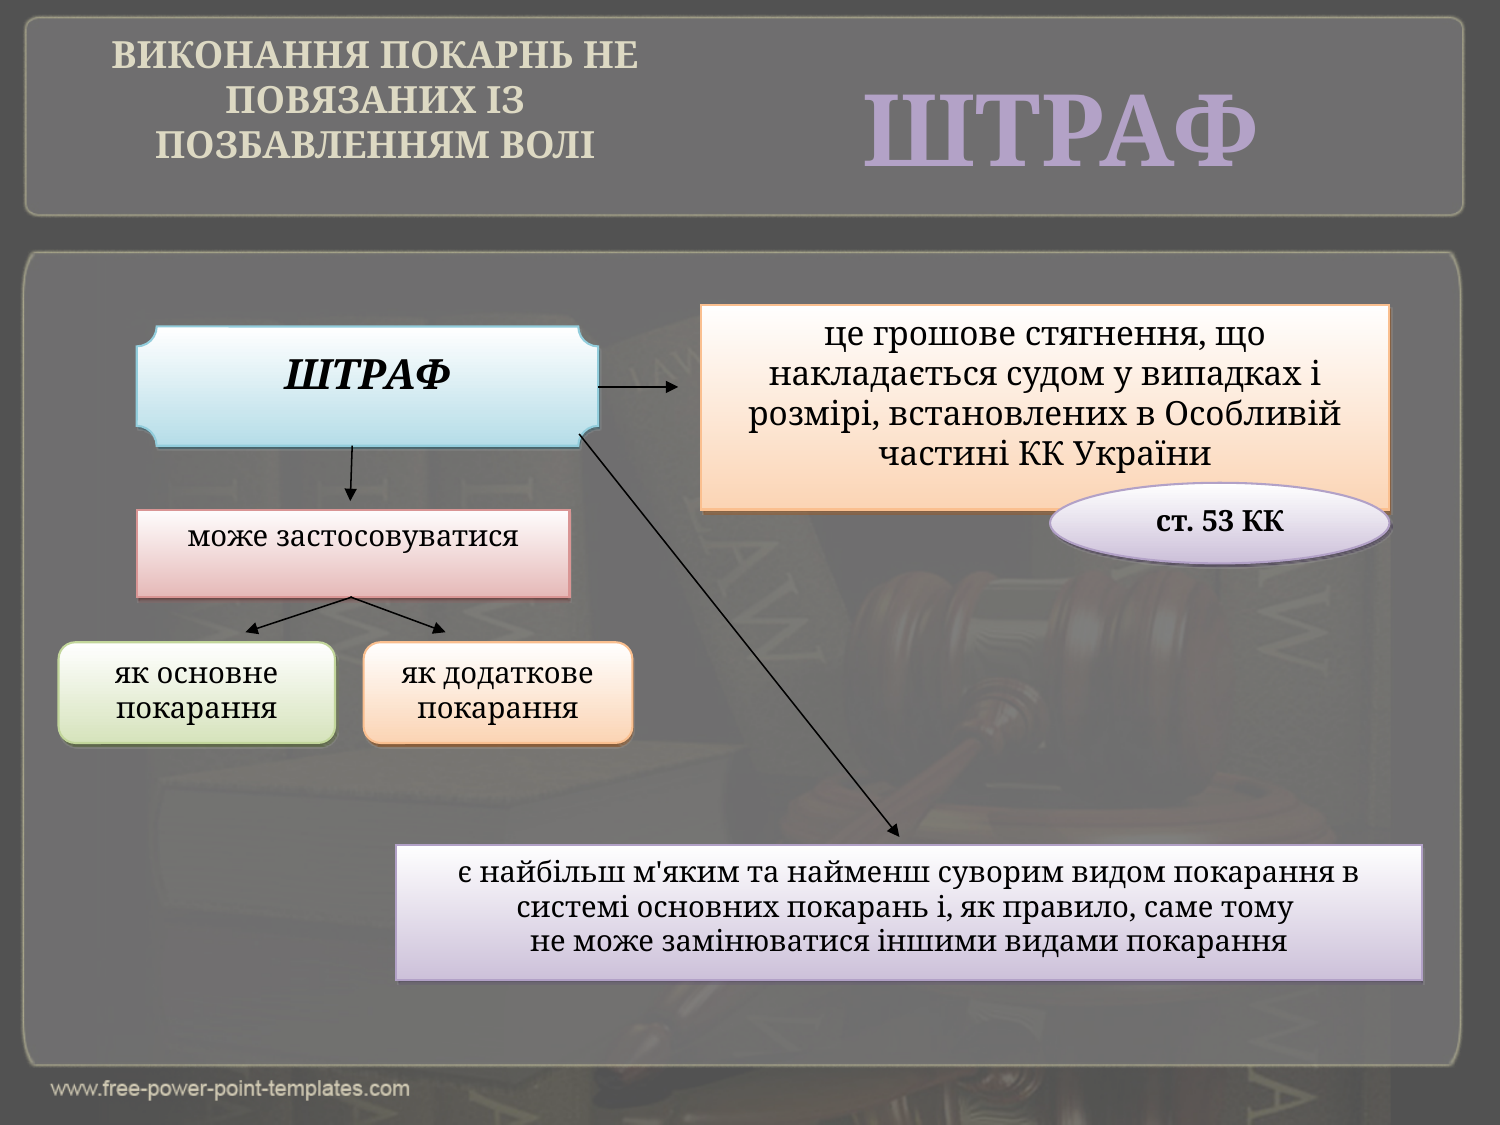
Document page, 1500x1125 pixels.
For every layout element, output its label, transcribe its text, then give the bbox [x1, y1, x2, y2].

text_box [58, 304, 1423, 980]
text_box ШТРАФ [808, 58, 1313, 194]
text_box ВИКОНАННЯ ПОКАРНЬ НЕ ПОВЯЗАНИХ ІЗ ПОЗБАВЛЕННЯМ ВОЛІ [46, 23, 704, 174]
